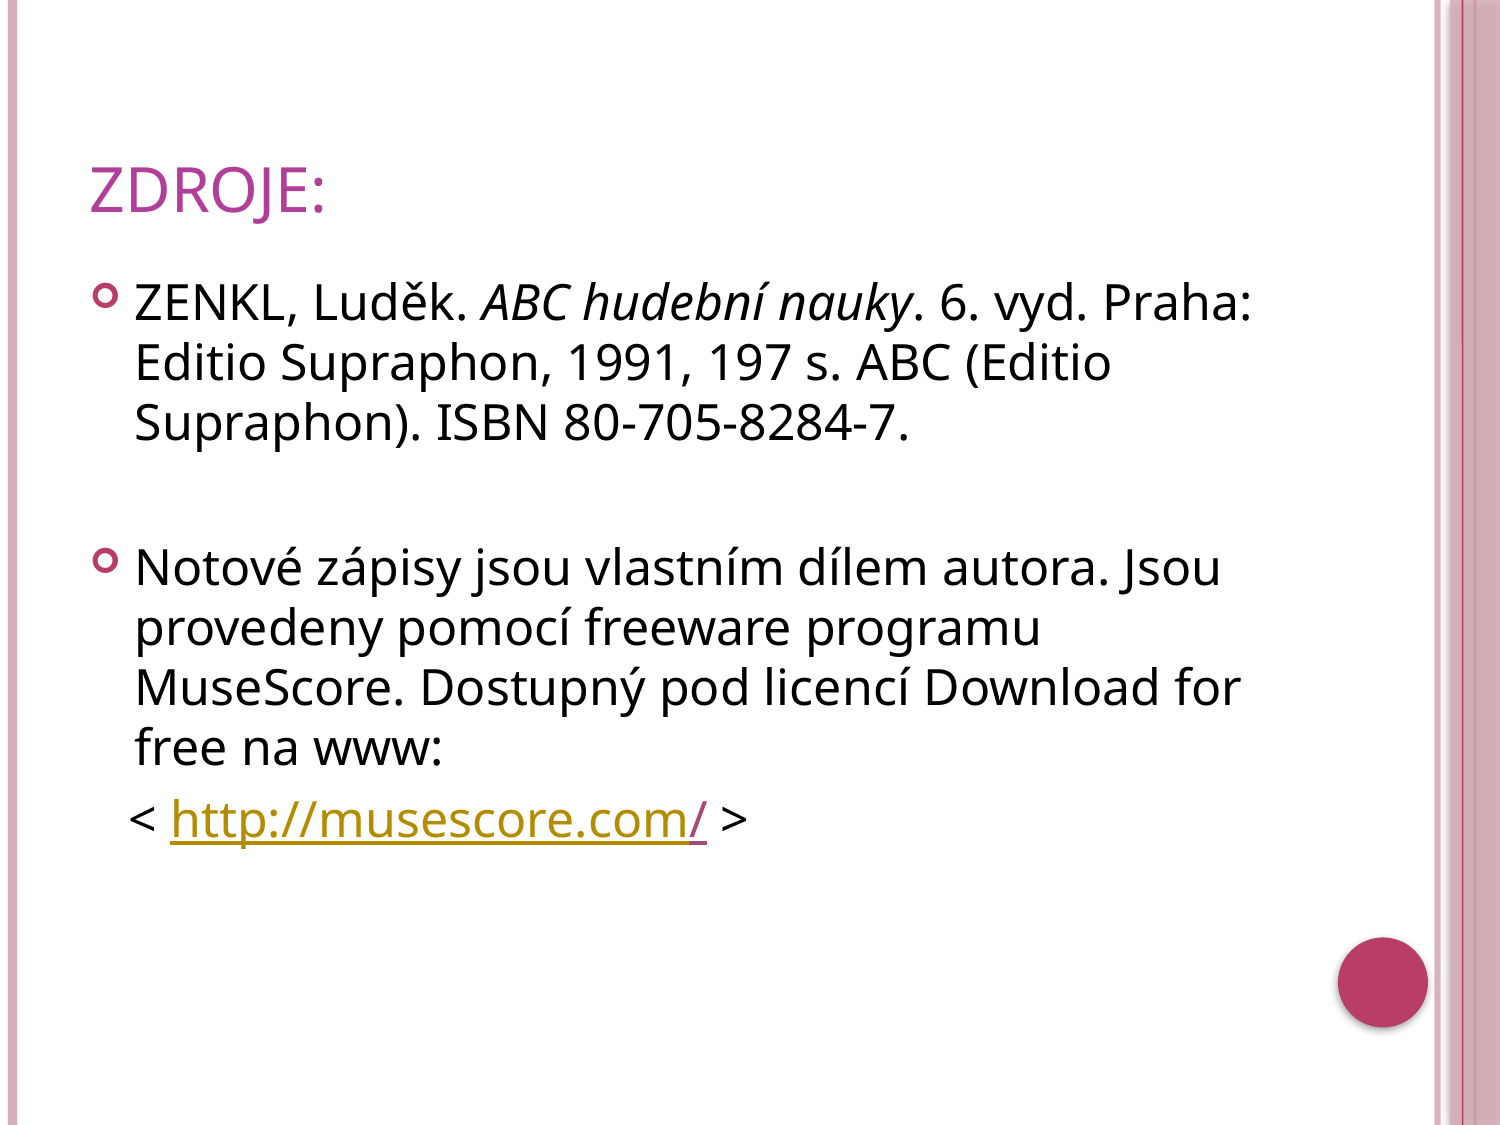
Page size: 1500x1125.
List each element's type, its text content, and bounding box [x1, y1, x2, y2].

title Zdroje: [75, 45, 1300, 233]
list ZENKL, Luděk. ABC hudební nauky. 6. vyd. Praha: Editio Supraphon, 1991, 197 s. ABC (Editio Supraphon). ISBN 80-705-8284-7. Notové zápisy jsou vlastním dílem autora. Jsou provedeny pomocí freeware programu MuseScore. Dostupný pod licencí Download for free na www: < http://musescore.com/ > [75, 262, 1300, 1062]
